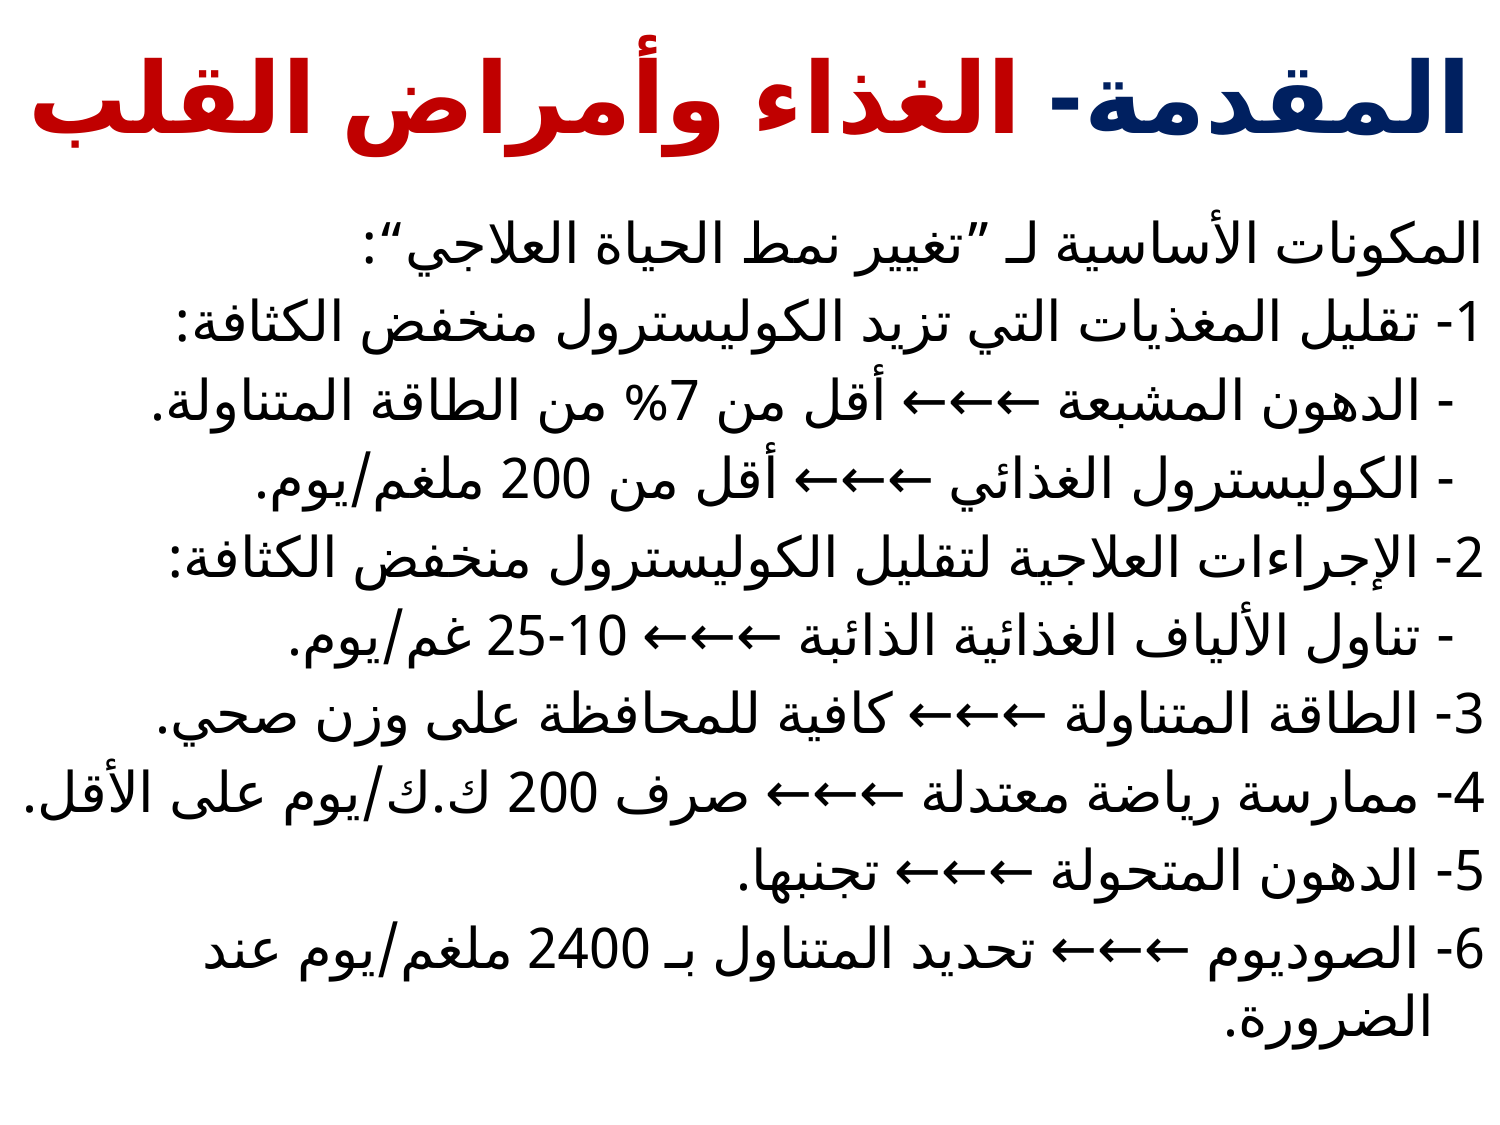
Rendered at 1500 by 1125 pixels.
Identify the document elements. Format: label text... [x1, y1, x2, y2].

title المقدمة- الغذاء وأمراض القلب [0, 0, 1500, 188]
list المكونات الأساسية لـ ”تغيير نمط الحياة العلاجي“: 1- تقليل المغذيات التي تزيد الكوليسترول منخفض الكثافة: - الدهون المشبعة ←←← أقل من 7% من الطاقة المتناولة. - الكوليسترول الغذائي ←←← أقل من 200 ملغم/يوم. 2- الإجراءات العلاجية لتقليل الكوليسترول منخفض الكثافة: - تناول الألياف الغذائية الذائبة ←←← 10-25 غم/يوم. 3- الطاقة المتناولة ←←← كافية للمحافظة على وزن صحي. 4- ممارسة رياضة معتدلة ←←← صرف 200 ك.ك/يوم على الأقل. 5- الدهون المتحولة ←←← تجنبها. 6- الصوديوم ←←← تحديد المتناول بـ 2400 ملغم/يوم عند الضرورة. [0, 200, 1500, 1125]
